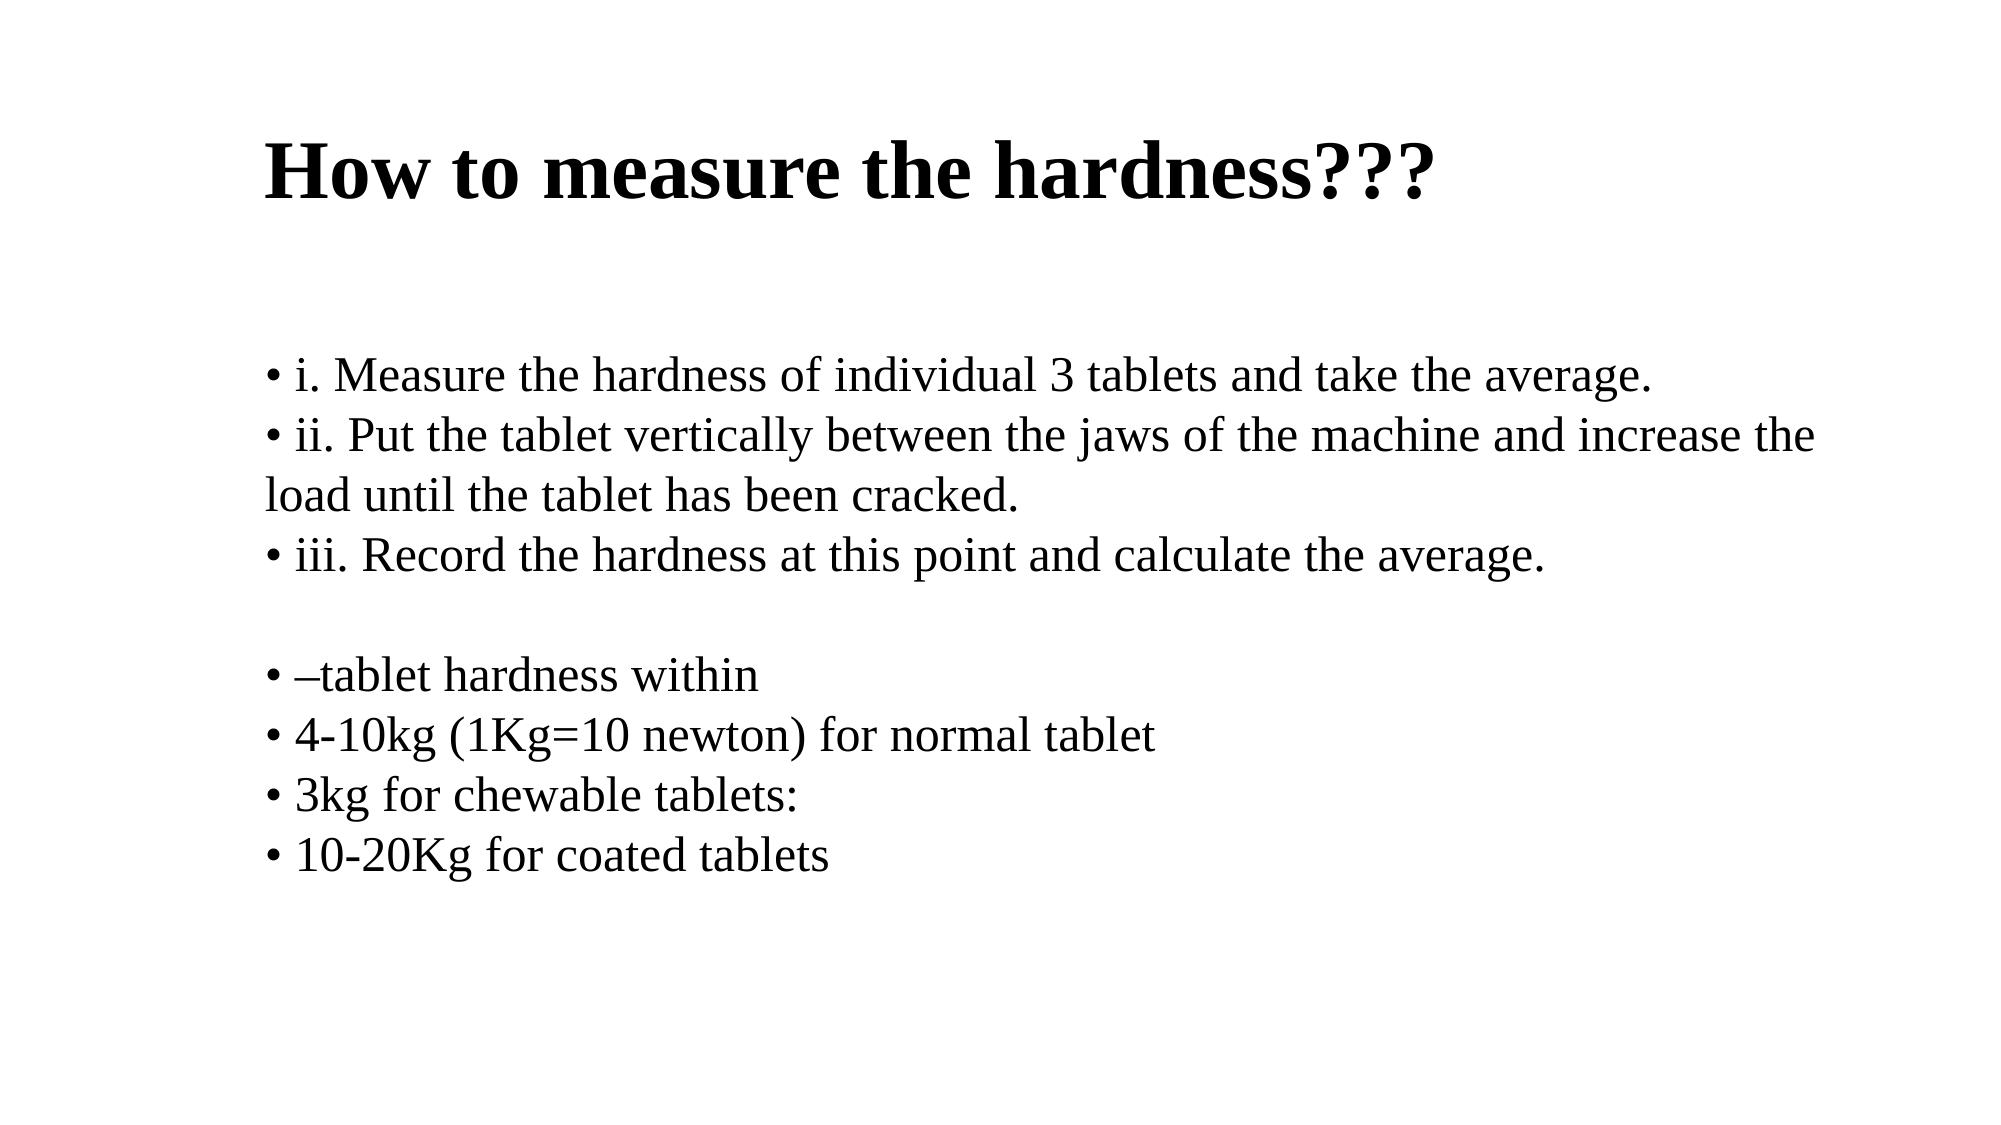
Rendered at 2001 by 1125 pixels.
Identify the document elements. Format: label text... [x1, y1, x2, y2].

subtitle • i. Measure the hardness of individual 3 tablets and take the average. • ii. Put the tablet vertically between the jaws of the machine and increase the load until the tablet has been cracked. • iii. Record the hardness at this point and calculate the average. • –tablet hardness within • 4-10kg (1Kg=10 newton) for normal tablet • 3kg for chewable tablets: • 10-20Kg for coated tablets [249, 273, 1863, 1044]
title How to measure the hardness??? [249, 54, 1750, 224]
